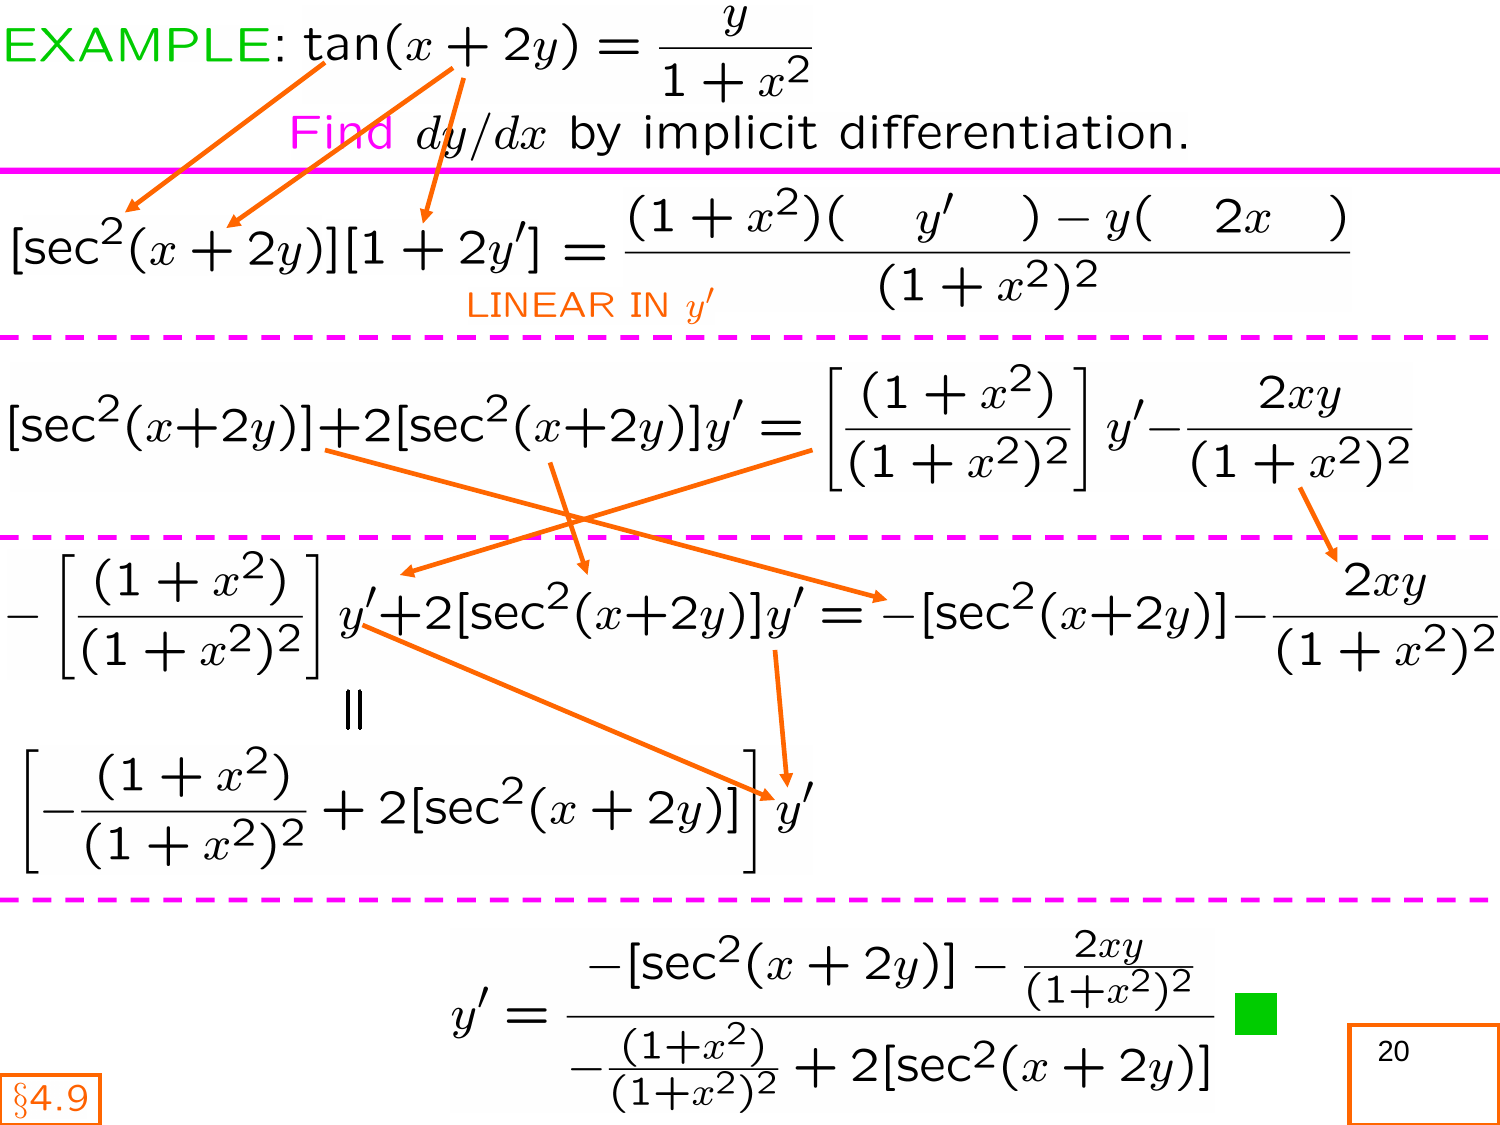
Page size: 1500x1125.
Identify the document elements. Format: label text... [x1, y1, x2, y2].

picture [449, 927, 1215, 1113]
picture [291, 112, 1188, 163]
picture [5, 25, 285, 62]
picture [468, 187, 1352, 326]
text_box [0, 1074, 100, 1125]
text_box [1237, 995, 1275, 1033]
text_box [124, 84, 296, 213]
picture [345, 687, 363, 731]
text_box [420, 172, 438, 218]
picture [23, 214, 322, 219]
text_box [13, 219, 538, 277]
picture [26, 745, 813, 876]
picture [10, 362, 1413, 493]
picture [6, 549, 1500, 680]
picture [149, 229, 304, 276]
picture [563, 243, 608, 262]
picture [13, 1080, 87, 1119]
text_box [1349, 1025, 1500, 1125]
picture [301, 5, 813, 105]
slide_number 20 [1218, 1024, 1425, 1103]
